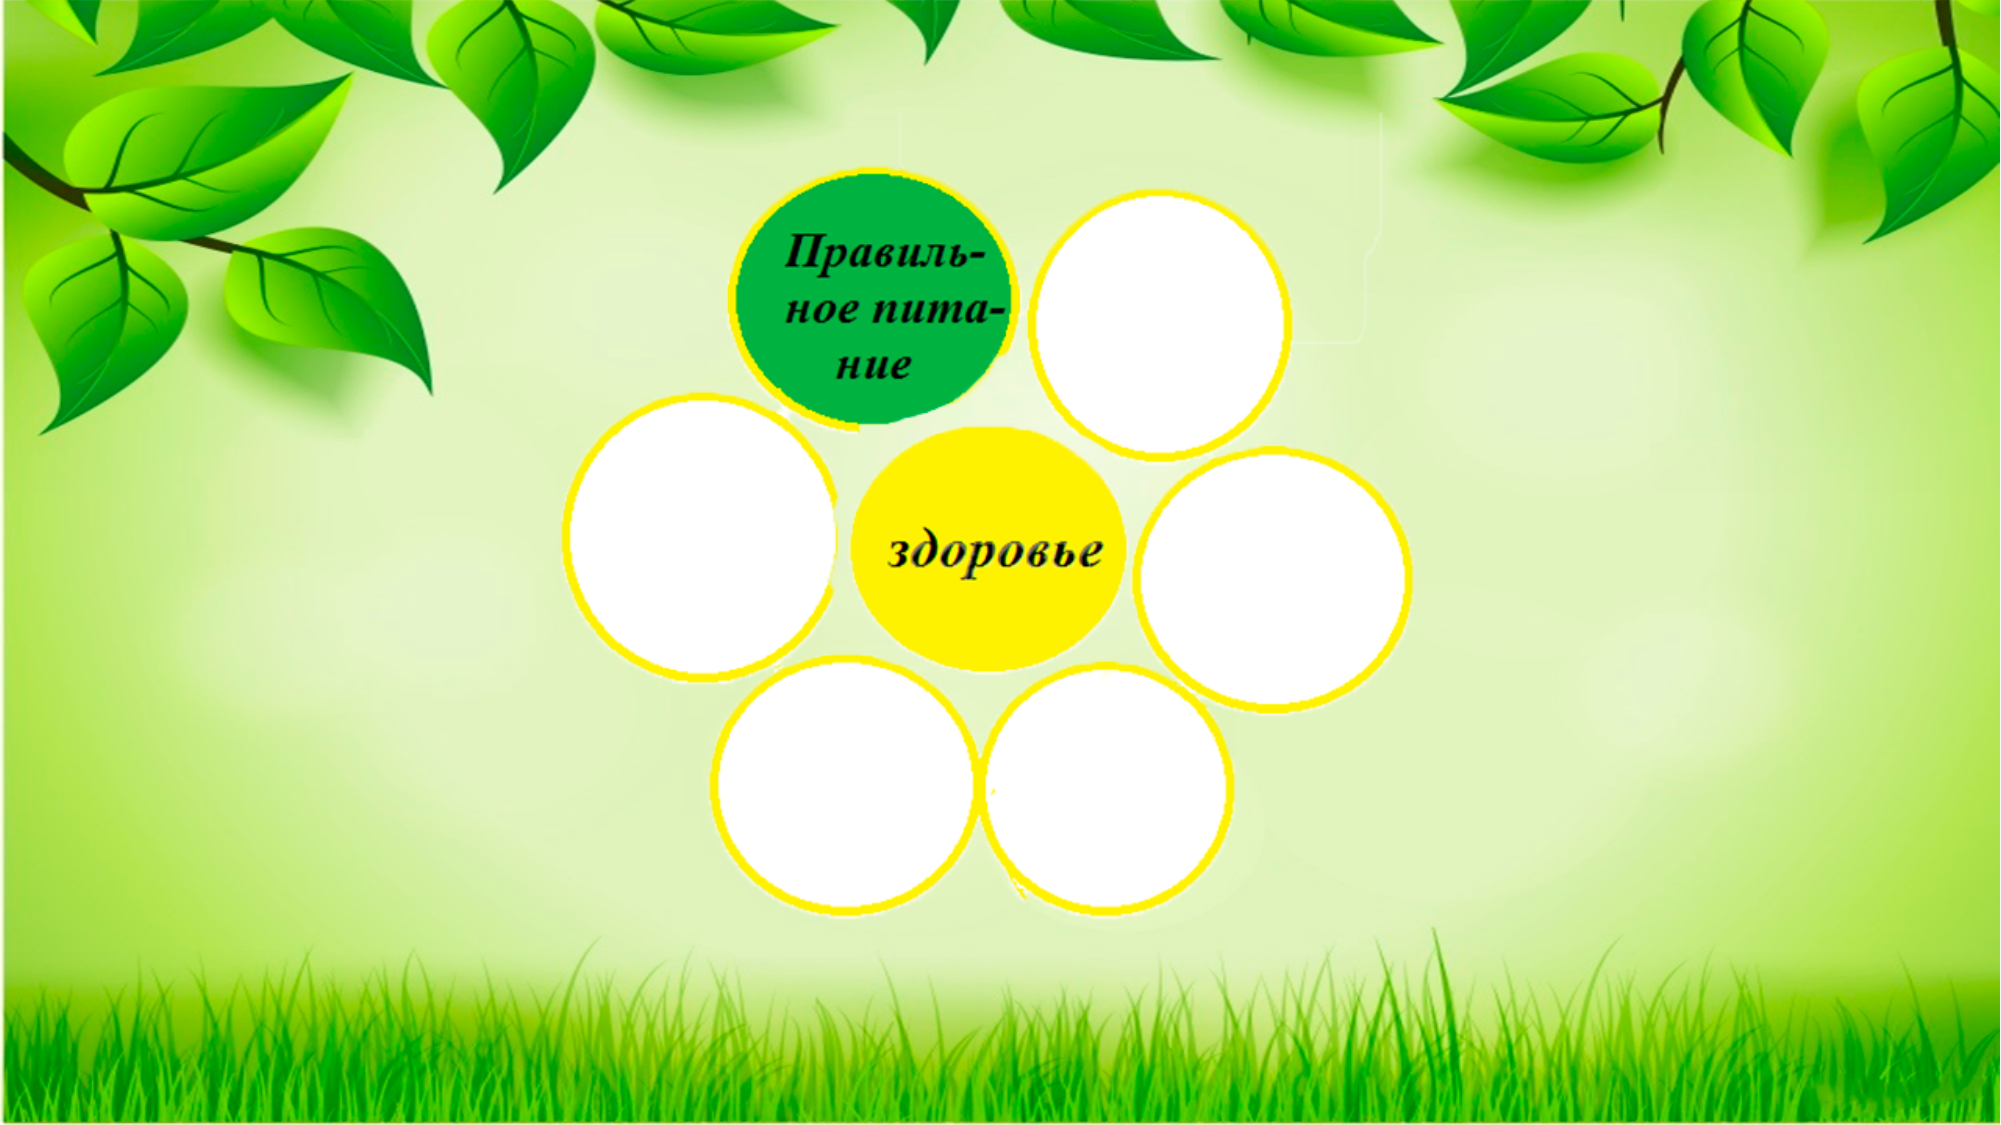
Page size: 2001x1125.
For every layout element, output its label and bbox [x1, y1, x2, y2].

list [0, 0, 2000, 1125]
